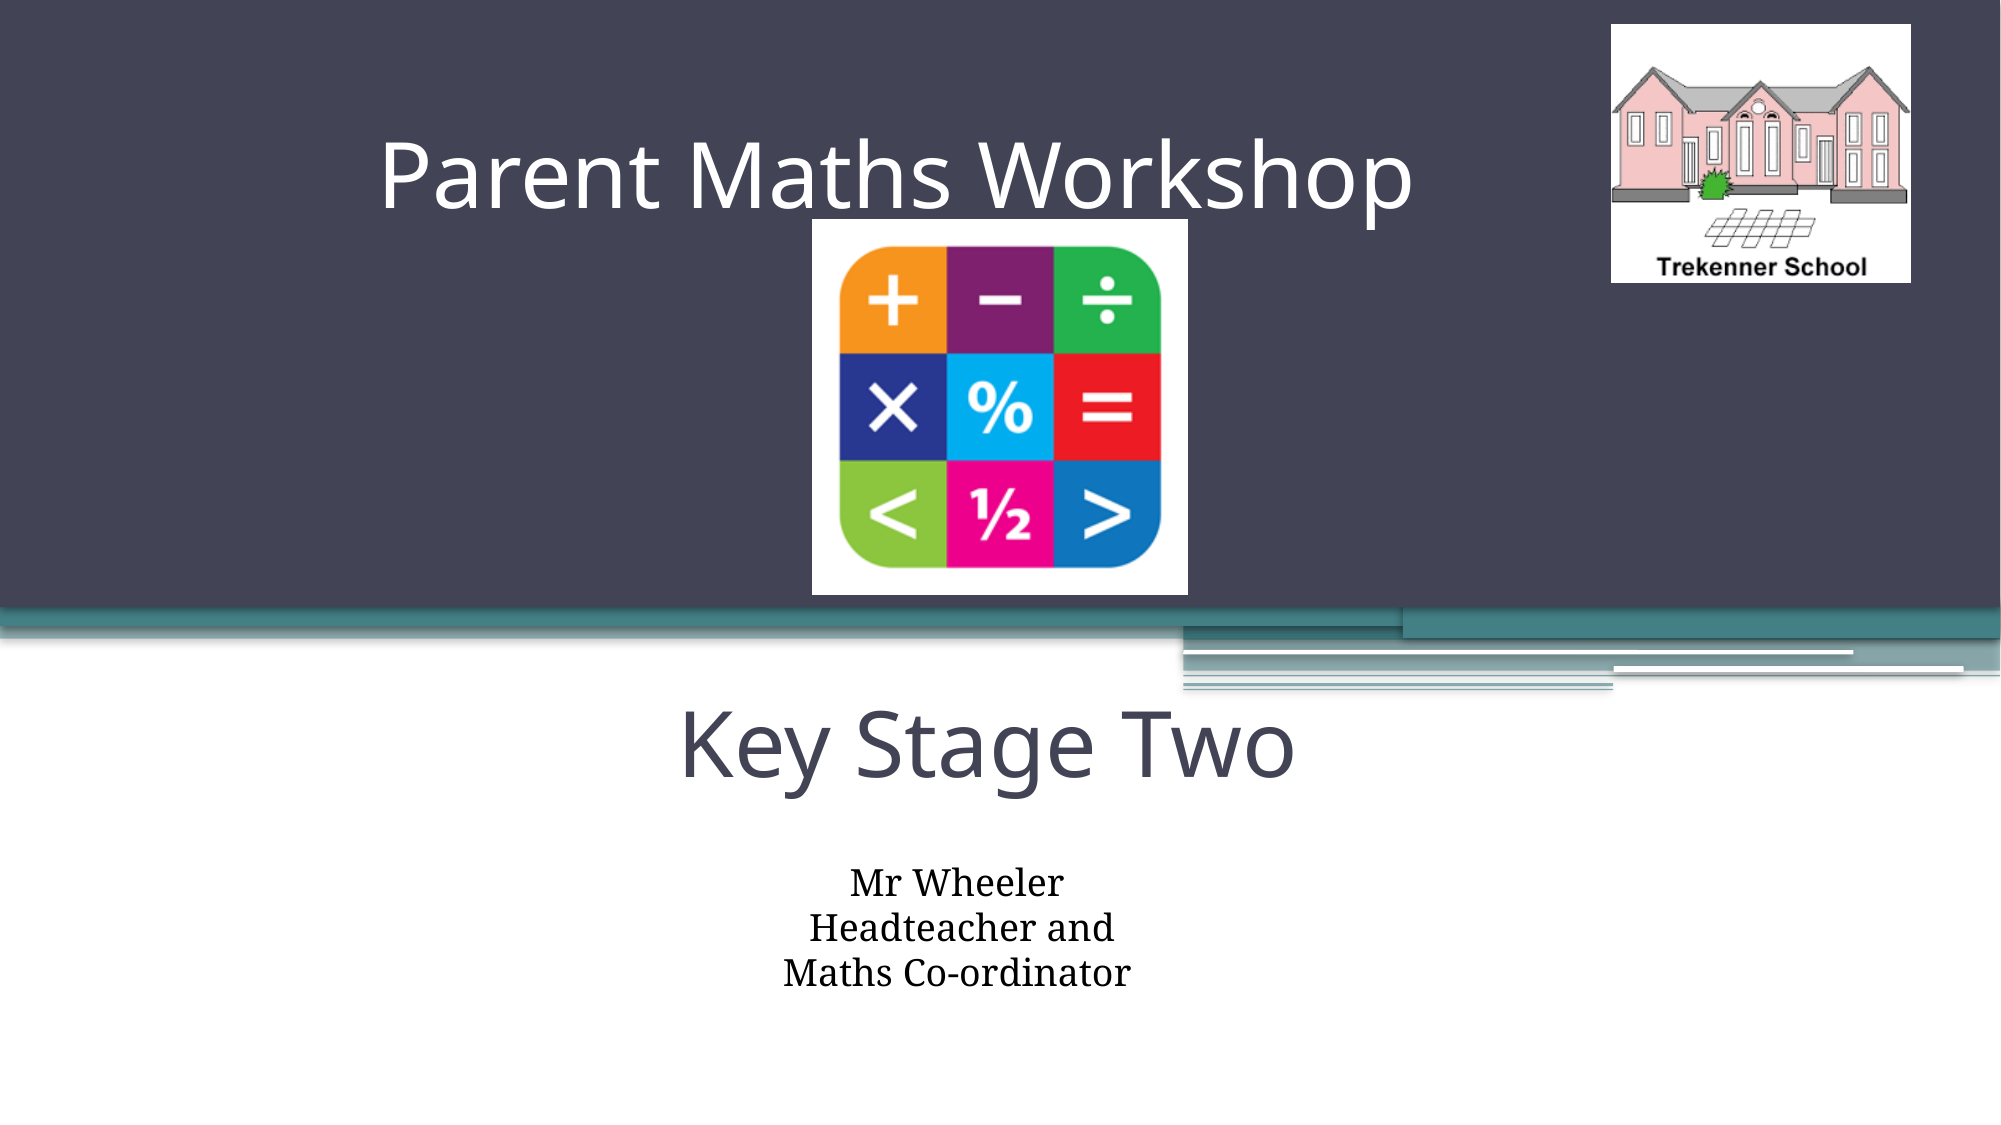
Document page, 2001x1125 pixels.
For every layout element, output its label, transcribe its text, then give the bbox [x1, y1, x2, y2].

title Parent Maths Workshop [362, 0, 1638, 235]
picture [811, 219, 1188, 596]
text_box Mr Wheeler Headteacher and Maths Co-ordinator [737, 851, 1188, 1002]
picture [1611, 24, 1911, 283]
text_box Key Stage Two [362, 623, 1638, 859]
